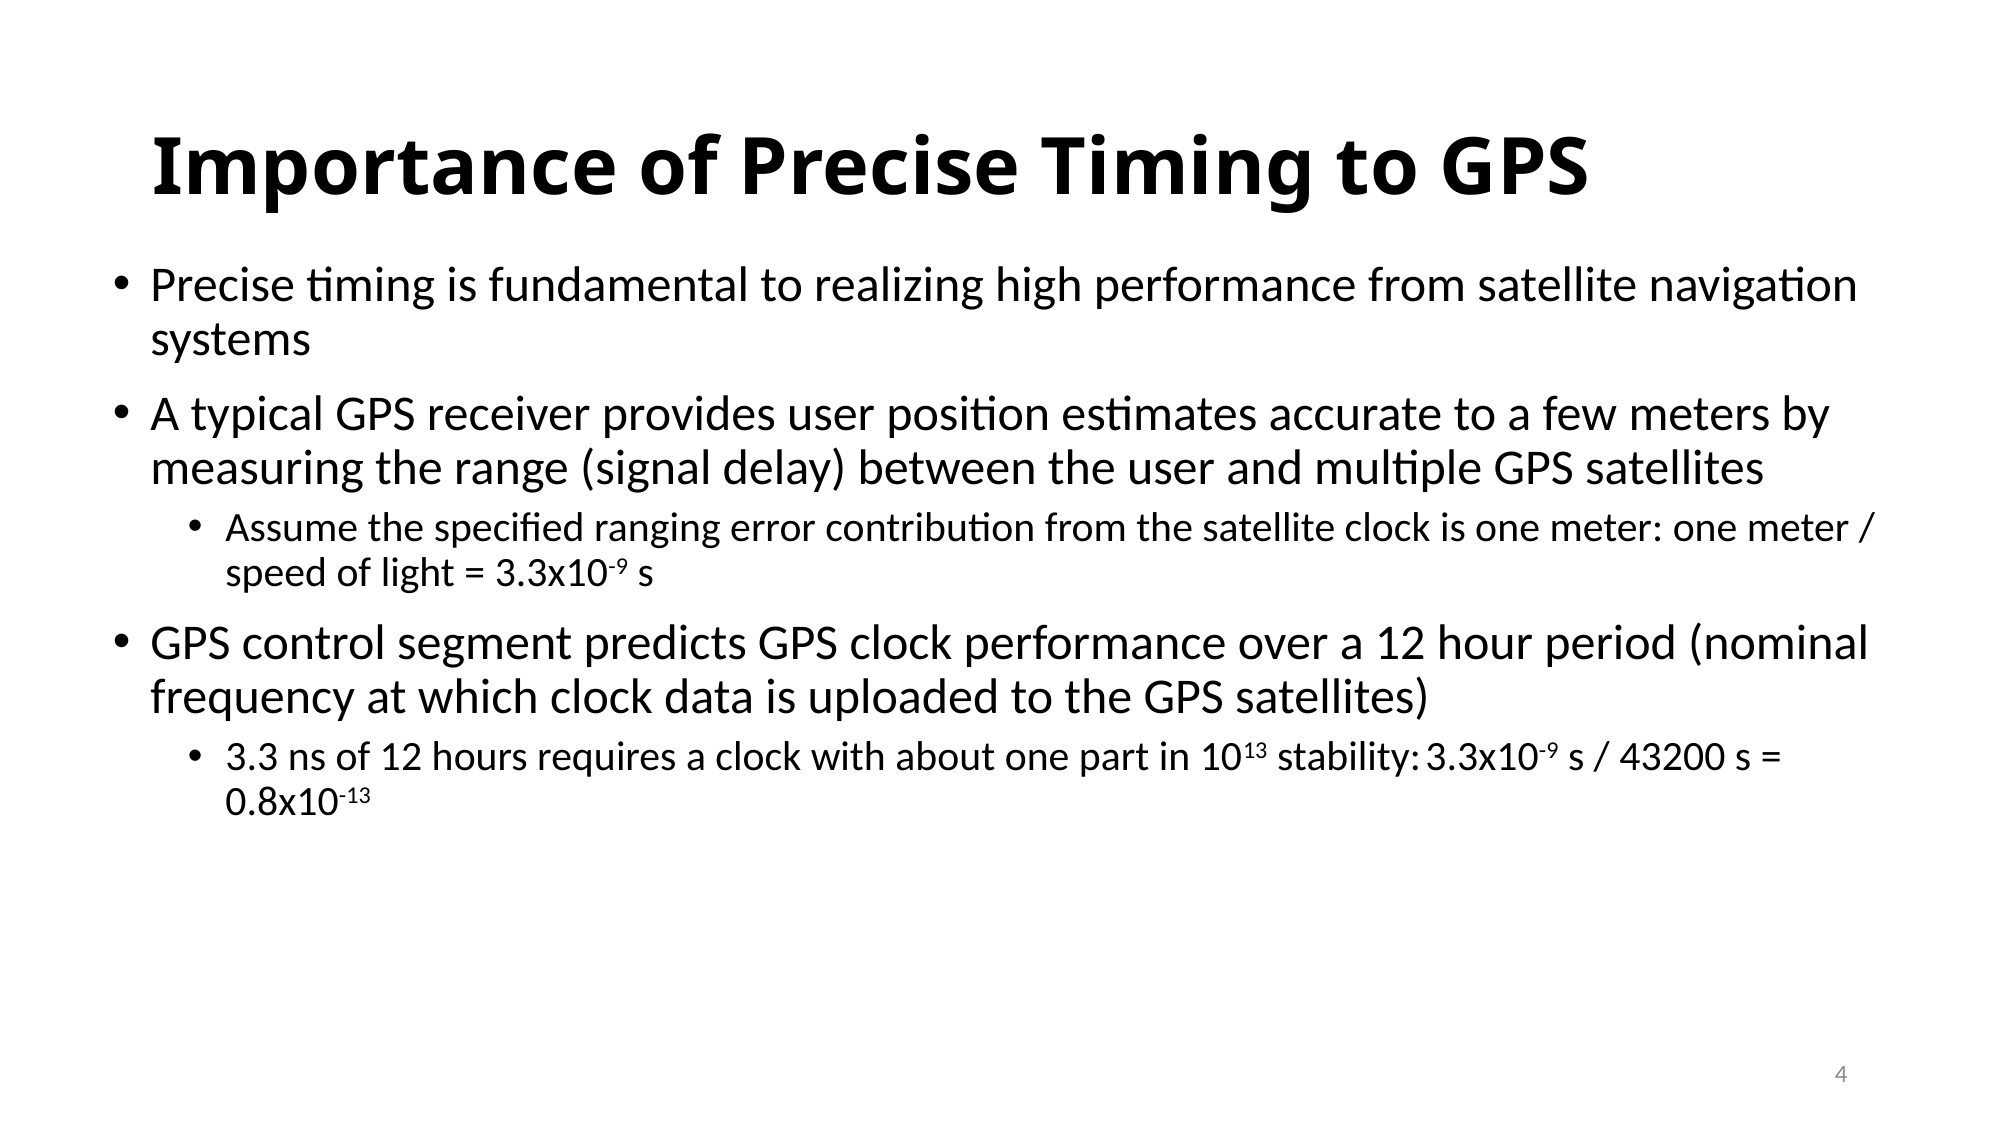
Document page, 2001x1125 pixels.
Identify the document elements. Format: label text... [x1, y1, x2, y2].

title Importance of Precise Timing to GPS [137, 59, 1863, 278]
list Precise timing is fundamental to realizing high performance from satellite navigation systems A typical GPS receiver provides user position estimates accurate to a few meters by measuring the range (signal delay) between the user and multiple GPS satellites Assume the specified ranging error contribution from the satellite clock is one meter: one meter / speed of light = 3.3x10-9 s GPS control segment predicts GPS clock performance over a 12 hour period (nominal frequency at which clock data is uploaded to the GPS satellites) 3.3 ns of 12 hours requires a clock with about one part in 1013 stability: 3.3x10-9 s / 43200 s = 0.8x10-13 [97, 250, 1909, 1065]
slide_number 4 [1412, 1065, 1863, 1103]
